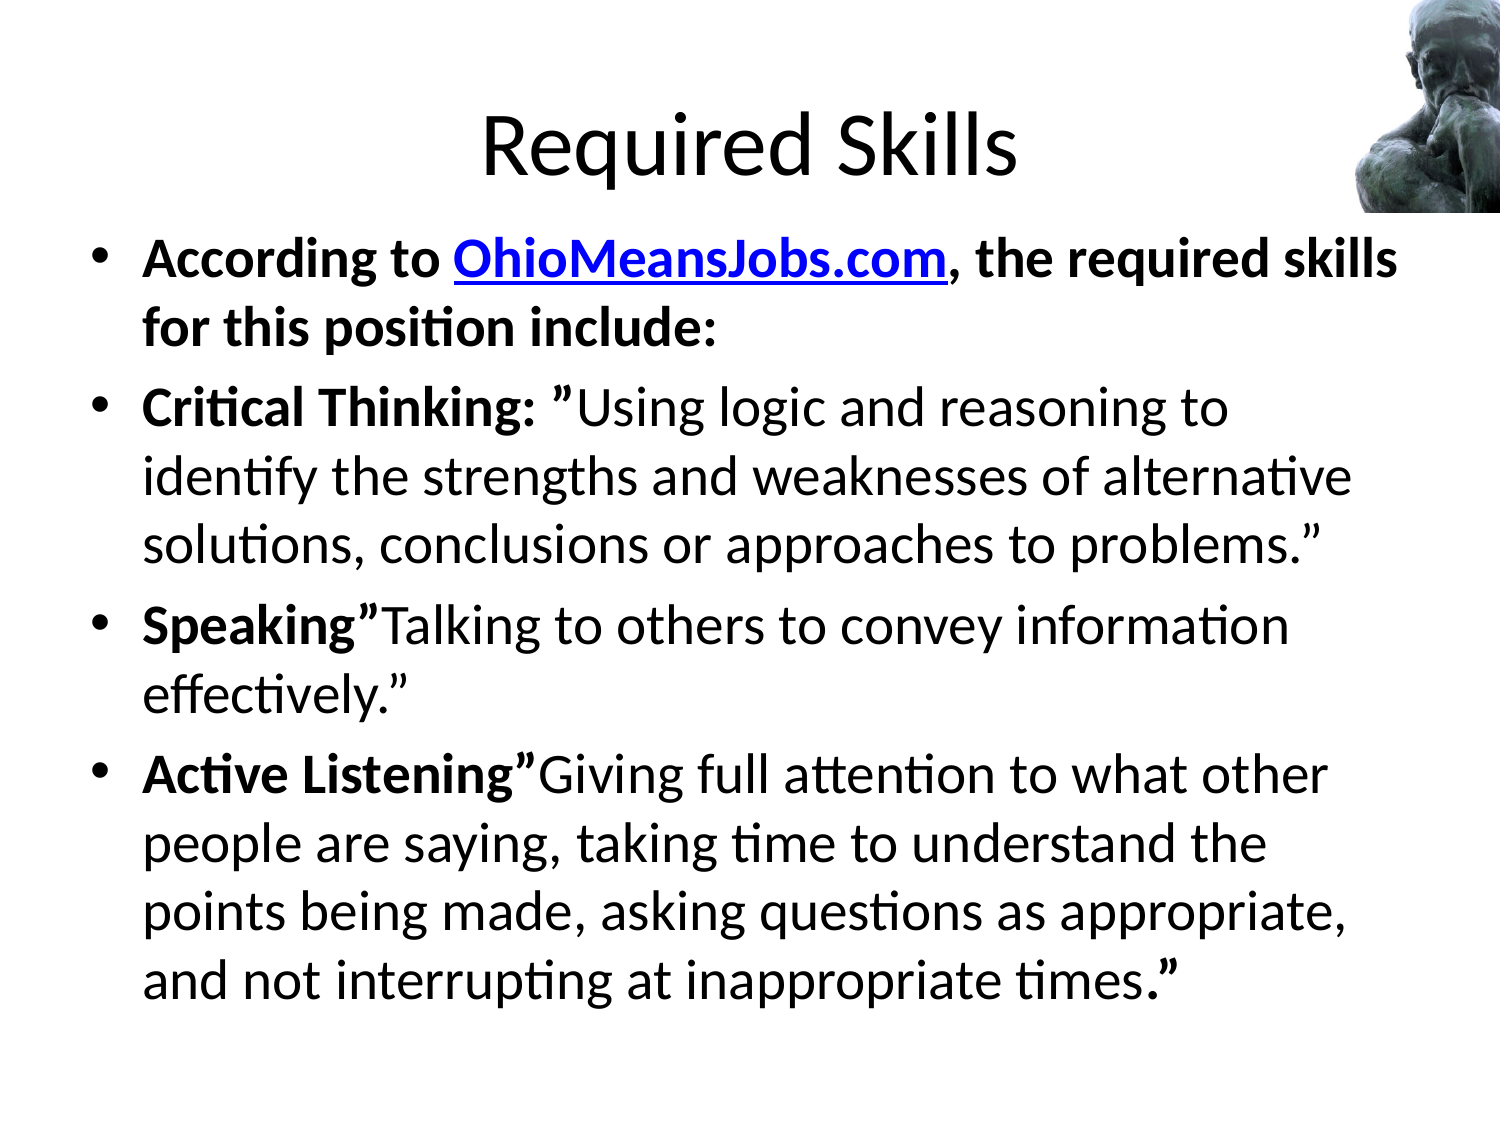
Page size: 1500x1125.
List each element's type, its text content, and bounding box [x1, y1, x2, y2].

list According to OhioMeansJobs.com, the required skills for this position include: Critical Thinking: ”Using logic and reasoning to identify the strengths and weaknesses of alternative solutions, conclusions or approaches to problems.” Speaking ”Talking to others to convey information effectively.” Active Listening ”Giving full attention to what other people are saying, taking time to understand the points being made, asking questions as appropriate, and not interrupting at inappropriate times.” [75, 212, 1425, 1125]
title Required Skills [75, 45, 1335, 212]
picture [1340, 0, 1500, 213]
